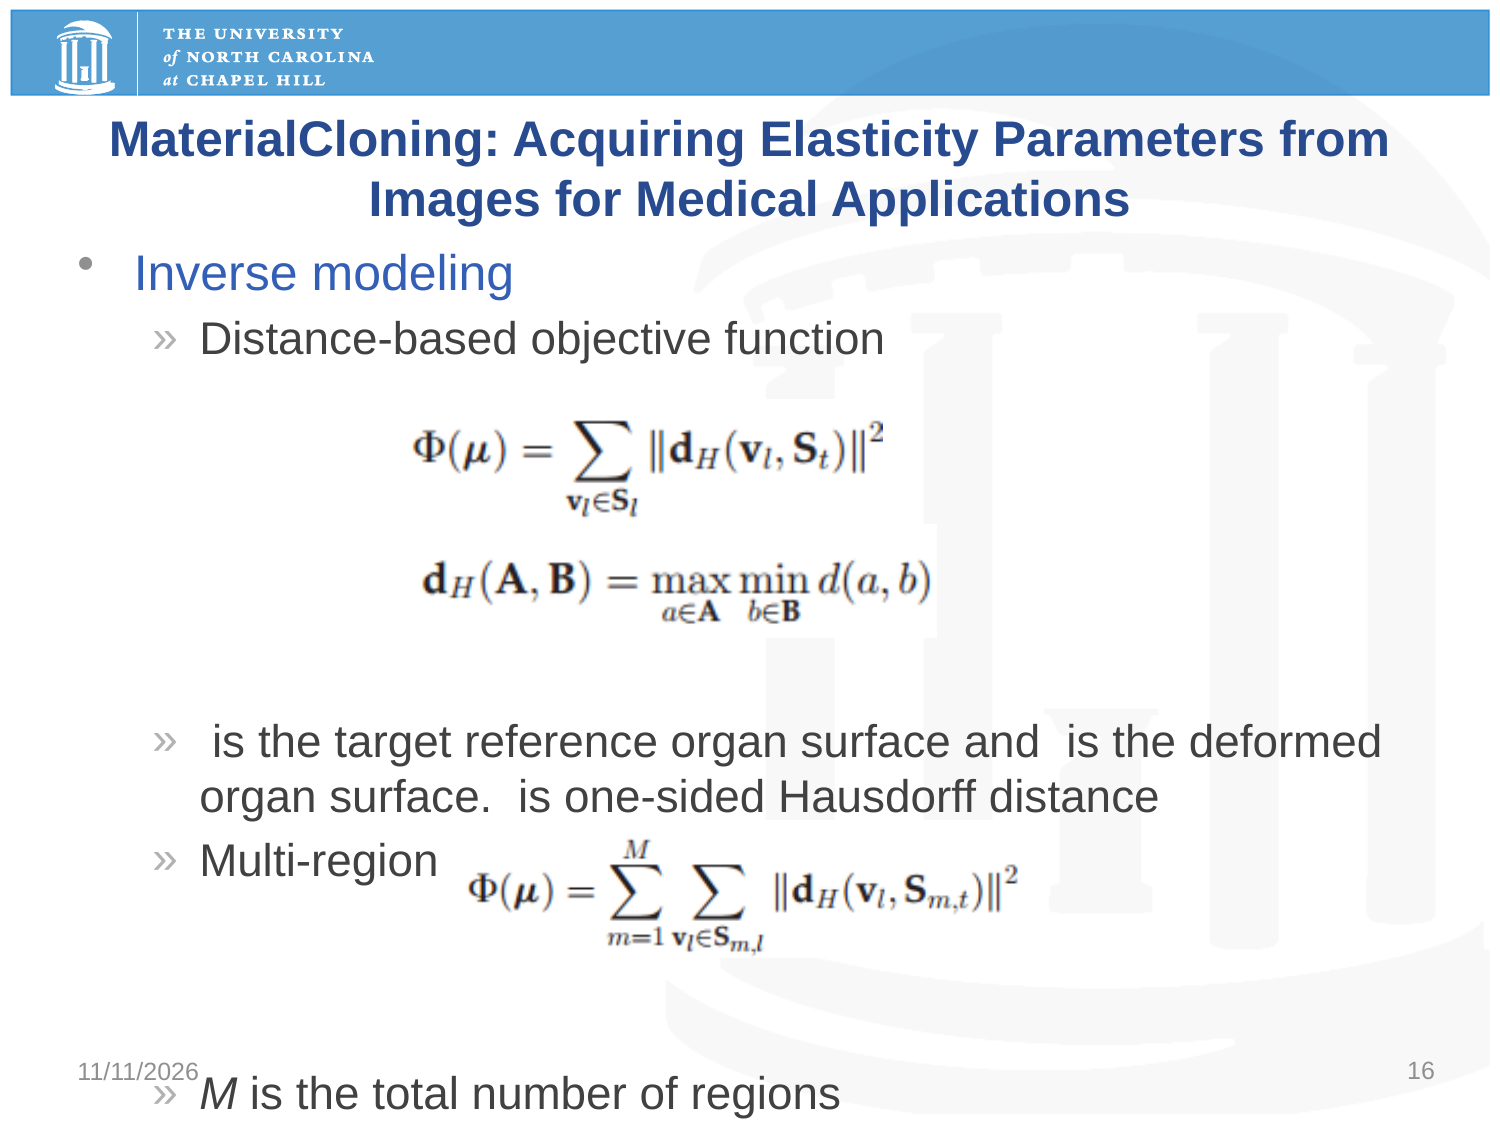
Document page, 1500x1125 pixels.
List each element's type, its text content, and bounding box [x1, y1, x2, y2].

picture [0, 0, 1500, 1125]
slide_number 16 [1125, 1047, 1450, 1113]
title MaterialCloning: Acquiring Elasticity Parameters from Images for Medical Applications [75, 112, 1425, 220]
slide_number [62, 1047, 388, 1113]
